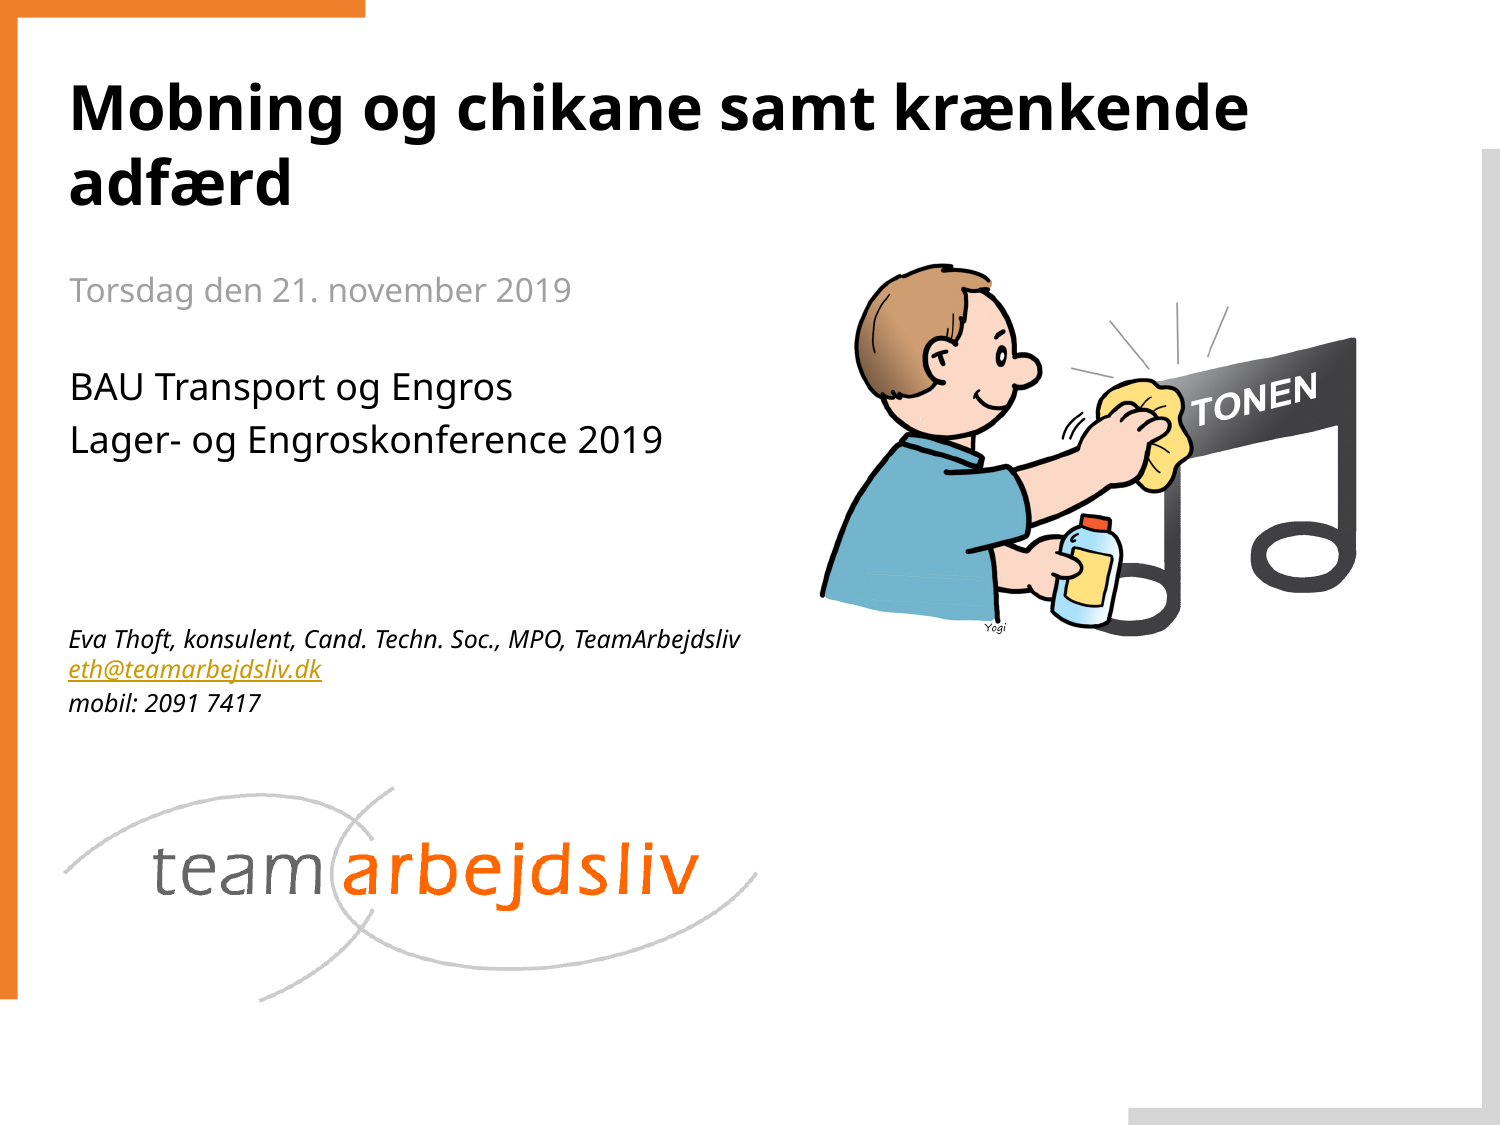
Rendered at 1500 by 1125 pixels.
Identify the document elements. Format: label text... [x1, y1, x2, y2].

picture [803, 241, 1380, 652]
list BAU Transport og Engros Lager- og Engroskonference 2019 [54, 355, 796, 475]
list Eva Thoft, konsulent, Cand. Techn. Soc., MPO, TeamArbejdsliv eth@teamarbejdsliv.dk mobil: 2091 7417 [53, 615, 893, 772]
list Mobning og chikane samt krænkende adfærd [53, 60, 1377, 221]
picture [63, 786, 758, 1003]
list Torsdag den 21. november 2019 [54, 261, 796, 345]
